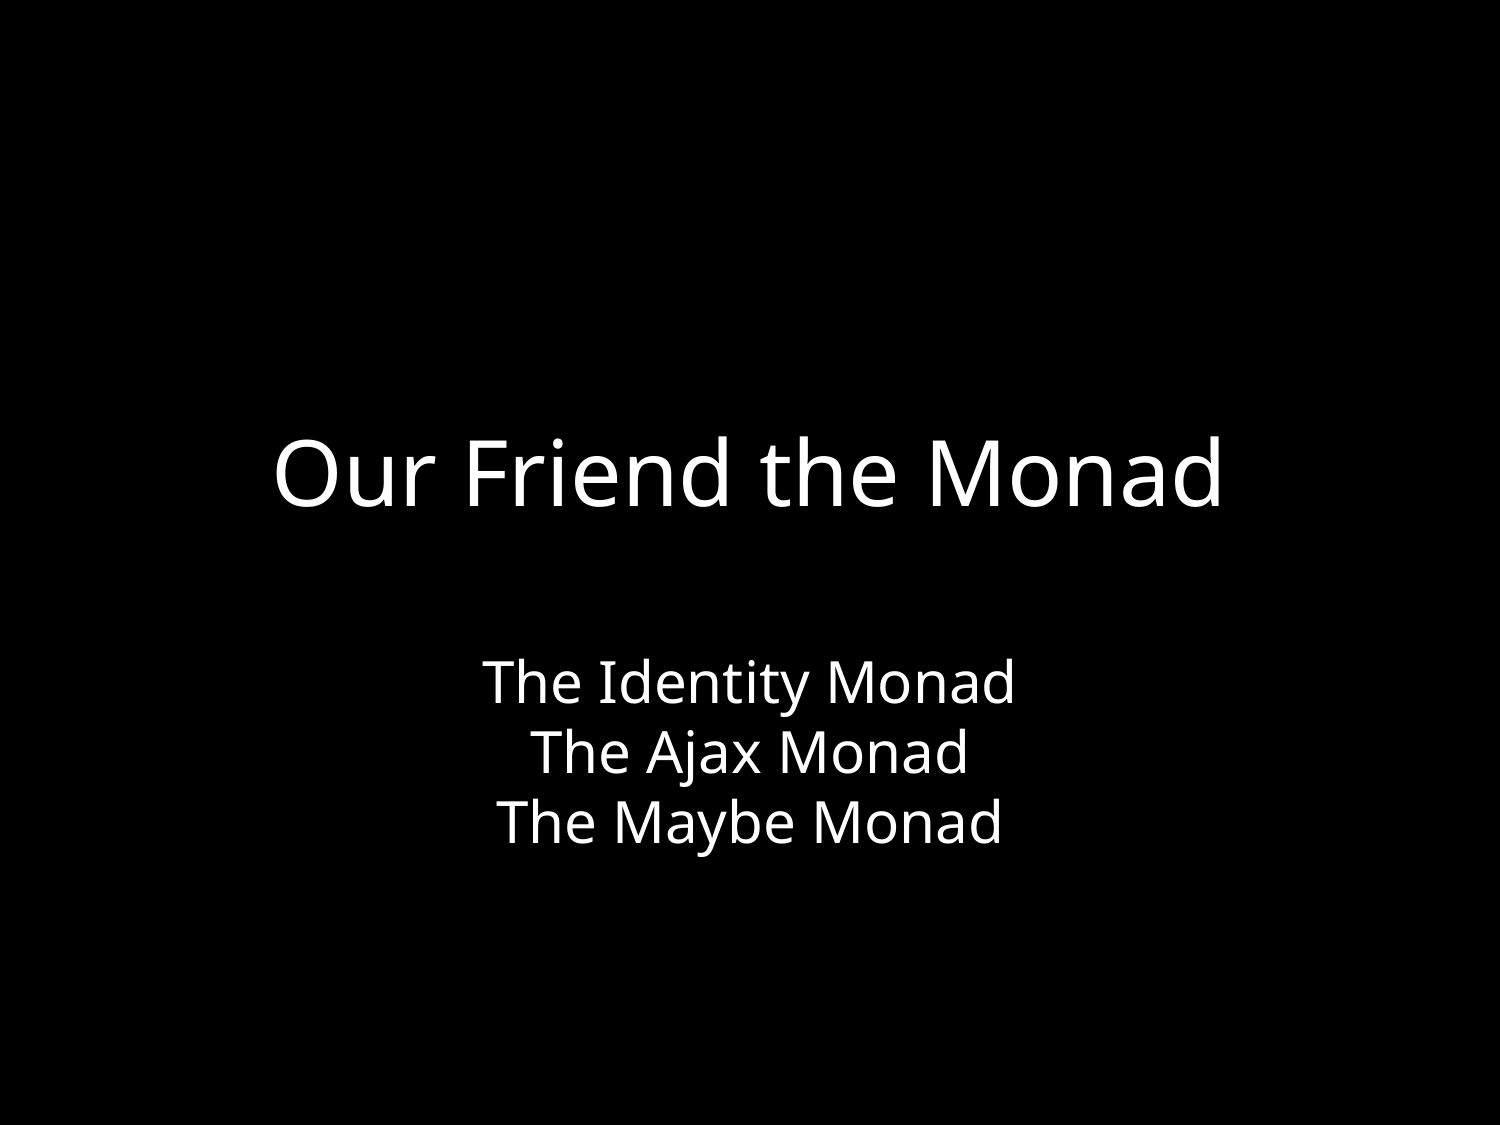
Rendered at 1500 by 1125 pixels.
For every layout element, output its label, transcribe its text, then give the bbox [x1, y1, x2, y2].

title Our Friend the Monad [112, 349, 1388, 591]
subtitle The Identity Monad The Ajax Monad The Maybe Monad [224, 637, 1276, 926]
